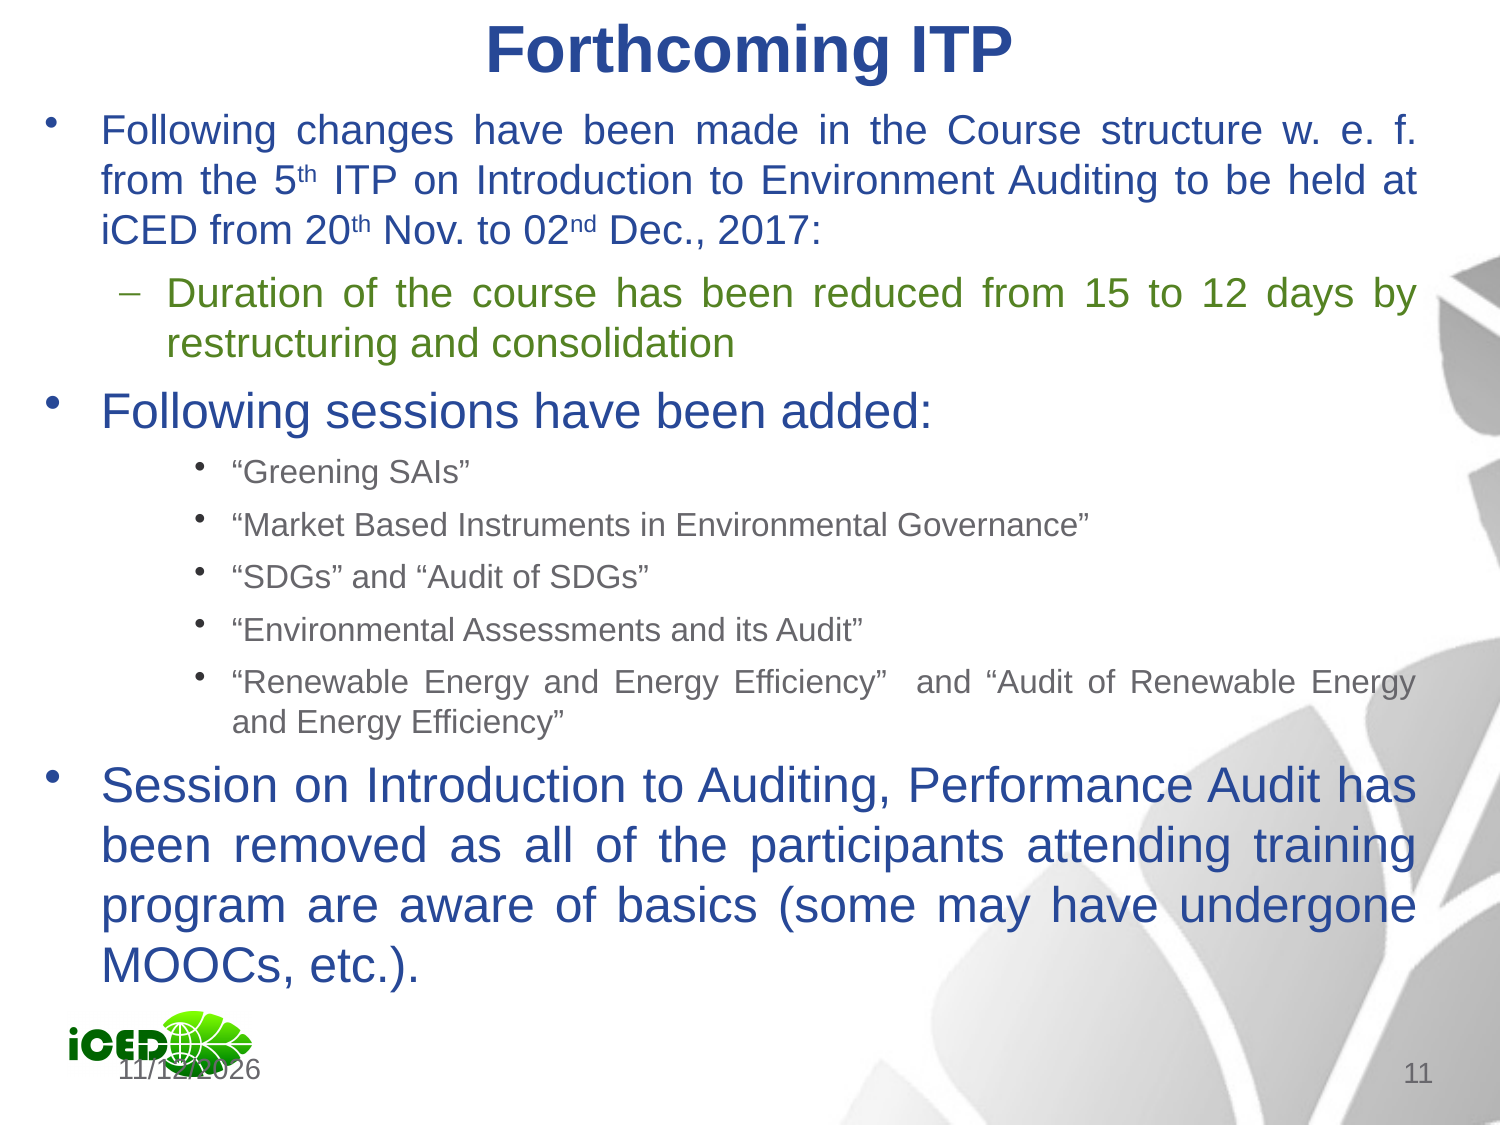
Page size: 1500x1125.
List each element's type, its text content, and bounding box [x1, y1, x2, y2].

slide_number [103, 1042, 441, 1103]
title Forthcoming ITP [123, 0, 1377, 91]
list Following changes have been made in the Course structure w. e. f. from the 5th ITP on Introduction to Environment Auditing to be held at iCED from 20th Nov. to 02nd Dec., 2017: Duration of the course has been reduced from 15 to 12 days by restructuring and consolidation Following sessions have been added: “Greening SAIs” “Market Based Instruments in Environmental Governance” “SDGs” and “Audit of SDGs” “Environmental Assessments and its Audit” “Renewable Energy and Energy Efficiency” and “Audit of Renewable Energy and Energy Efficiency” Session on Introduction to Auditing, Performance Audit has been removed as all of the participants attending training program are aware of basics (some may have undergone MOOCs, etc.). [29, 95, 1434, 1103]
slide_number 11 [1388, 1046, 1492, 1107]
picture [0, 0, 1500, 1125]
